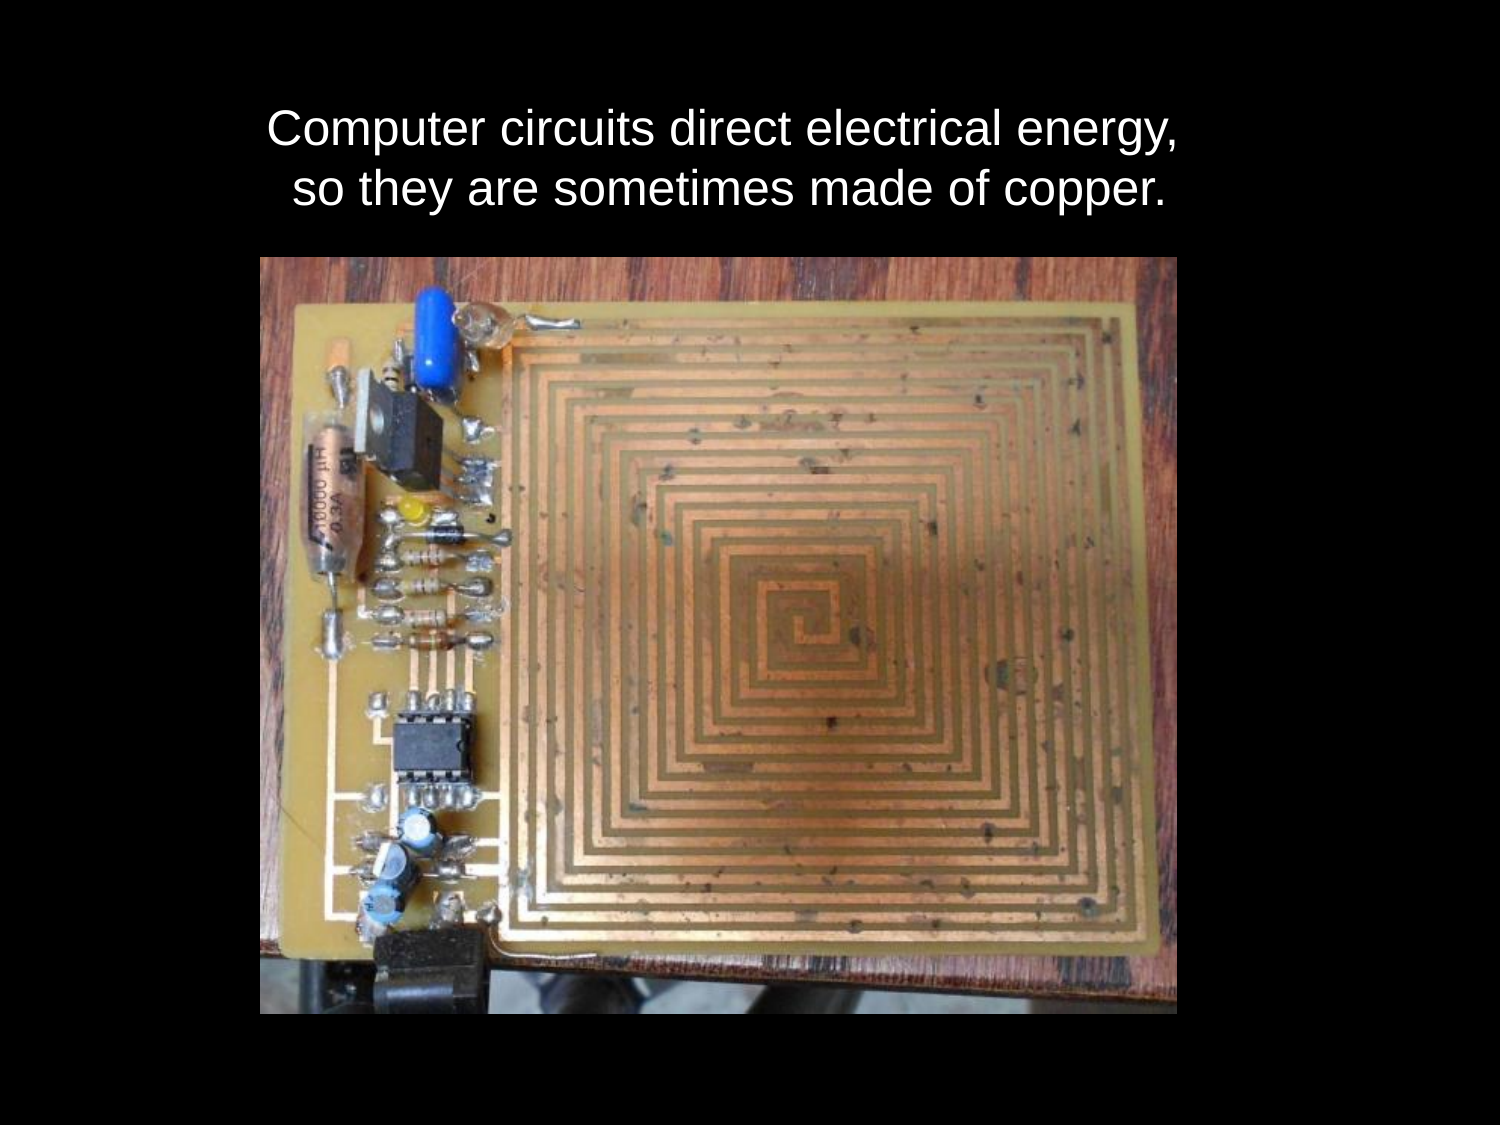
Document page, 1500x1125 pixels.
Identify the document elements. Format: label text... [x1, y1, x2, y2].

list Computer circuits direct electrical energy, so they are sometimes made of copper. [123, 88, 1337, 291]
picture [259, 257, 1177, 1015]
